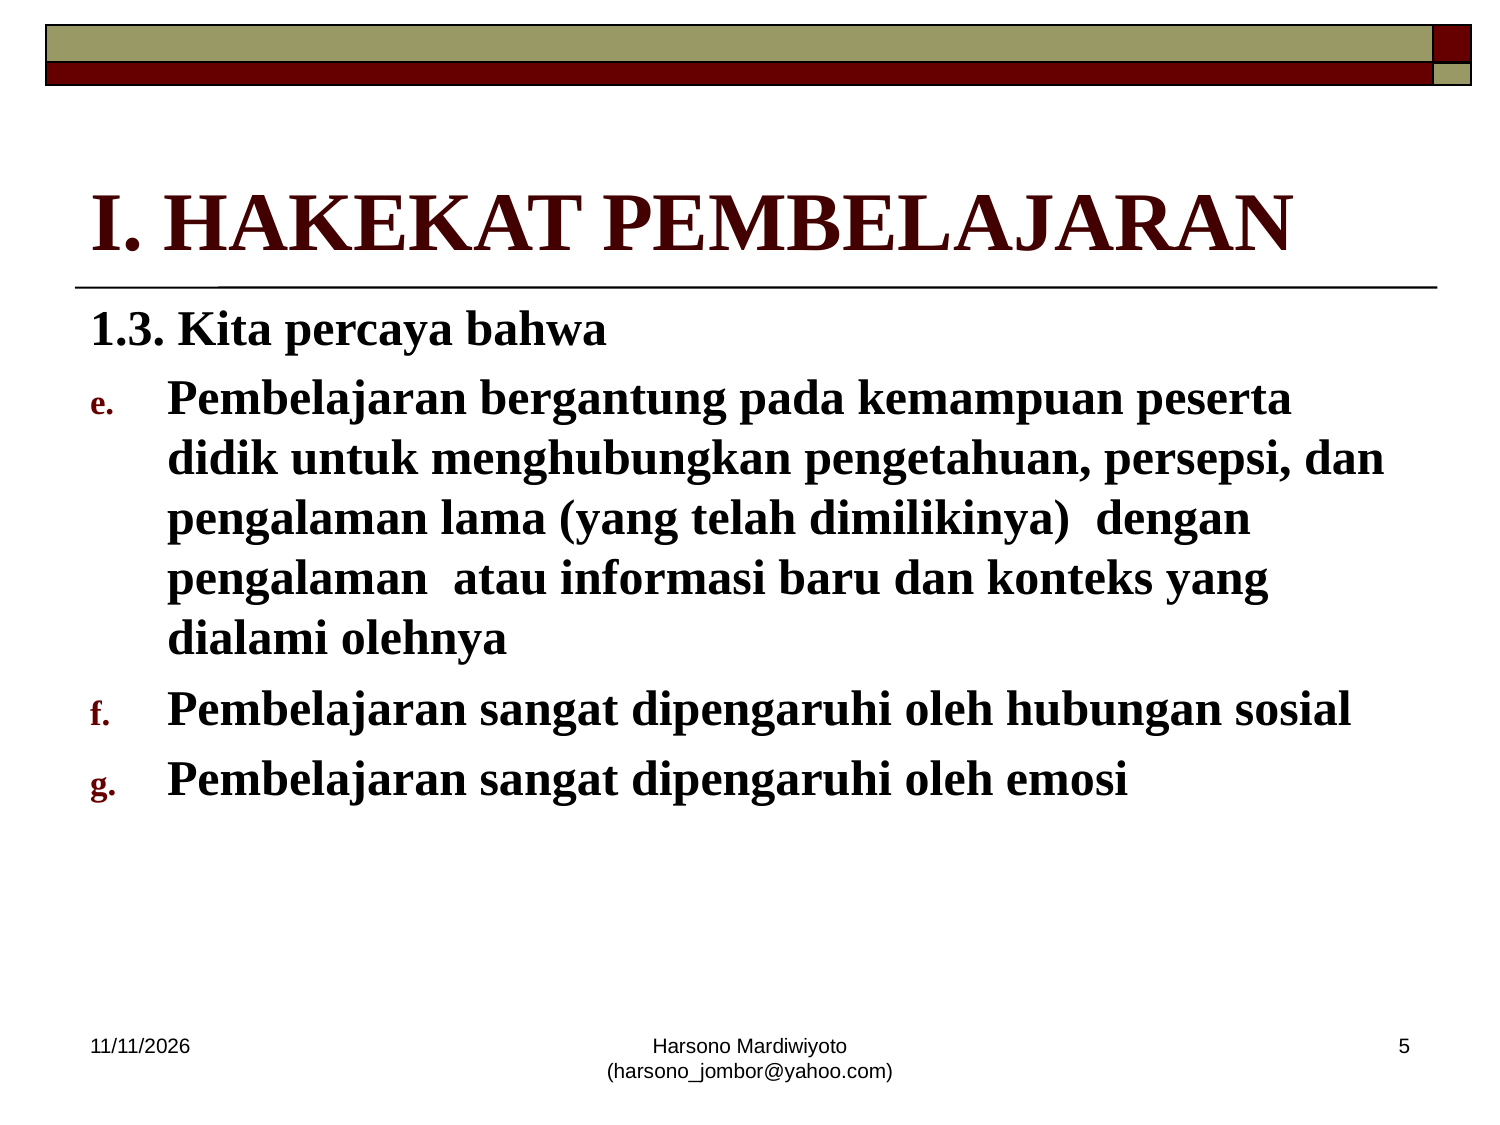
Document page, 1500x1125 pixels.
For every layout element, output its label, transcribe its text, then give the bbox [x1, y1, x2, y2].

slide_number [74, 1024, 351, 1101]
title I. HAKEKAT PEMBELAJARAN [75, 87, 1425, 275]
list 1.3. Kita percaya bahwa Pembelajaran bergantung pada kemampuan peserta didik untuk menghubungkan pengetahuan, persepsi, dan pengalaman lama (yang telah dimilikinya) dengan pengalaman atau informasi baru dan konteks yang dialami olehnya Pembelajaran sangat dipengaruhi oleh hubungan sosial Pembelajaran sangat dipengaruhi oleh emosi [75, 287, 1425, 994]
footer Harsono Mardiwiyoto (harsono_jombor@yahoo.com) [512, 1024, 988, 1101]
slide_number 5 [1112, 1024, 1426, 1101]
